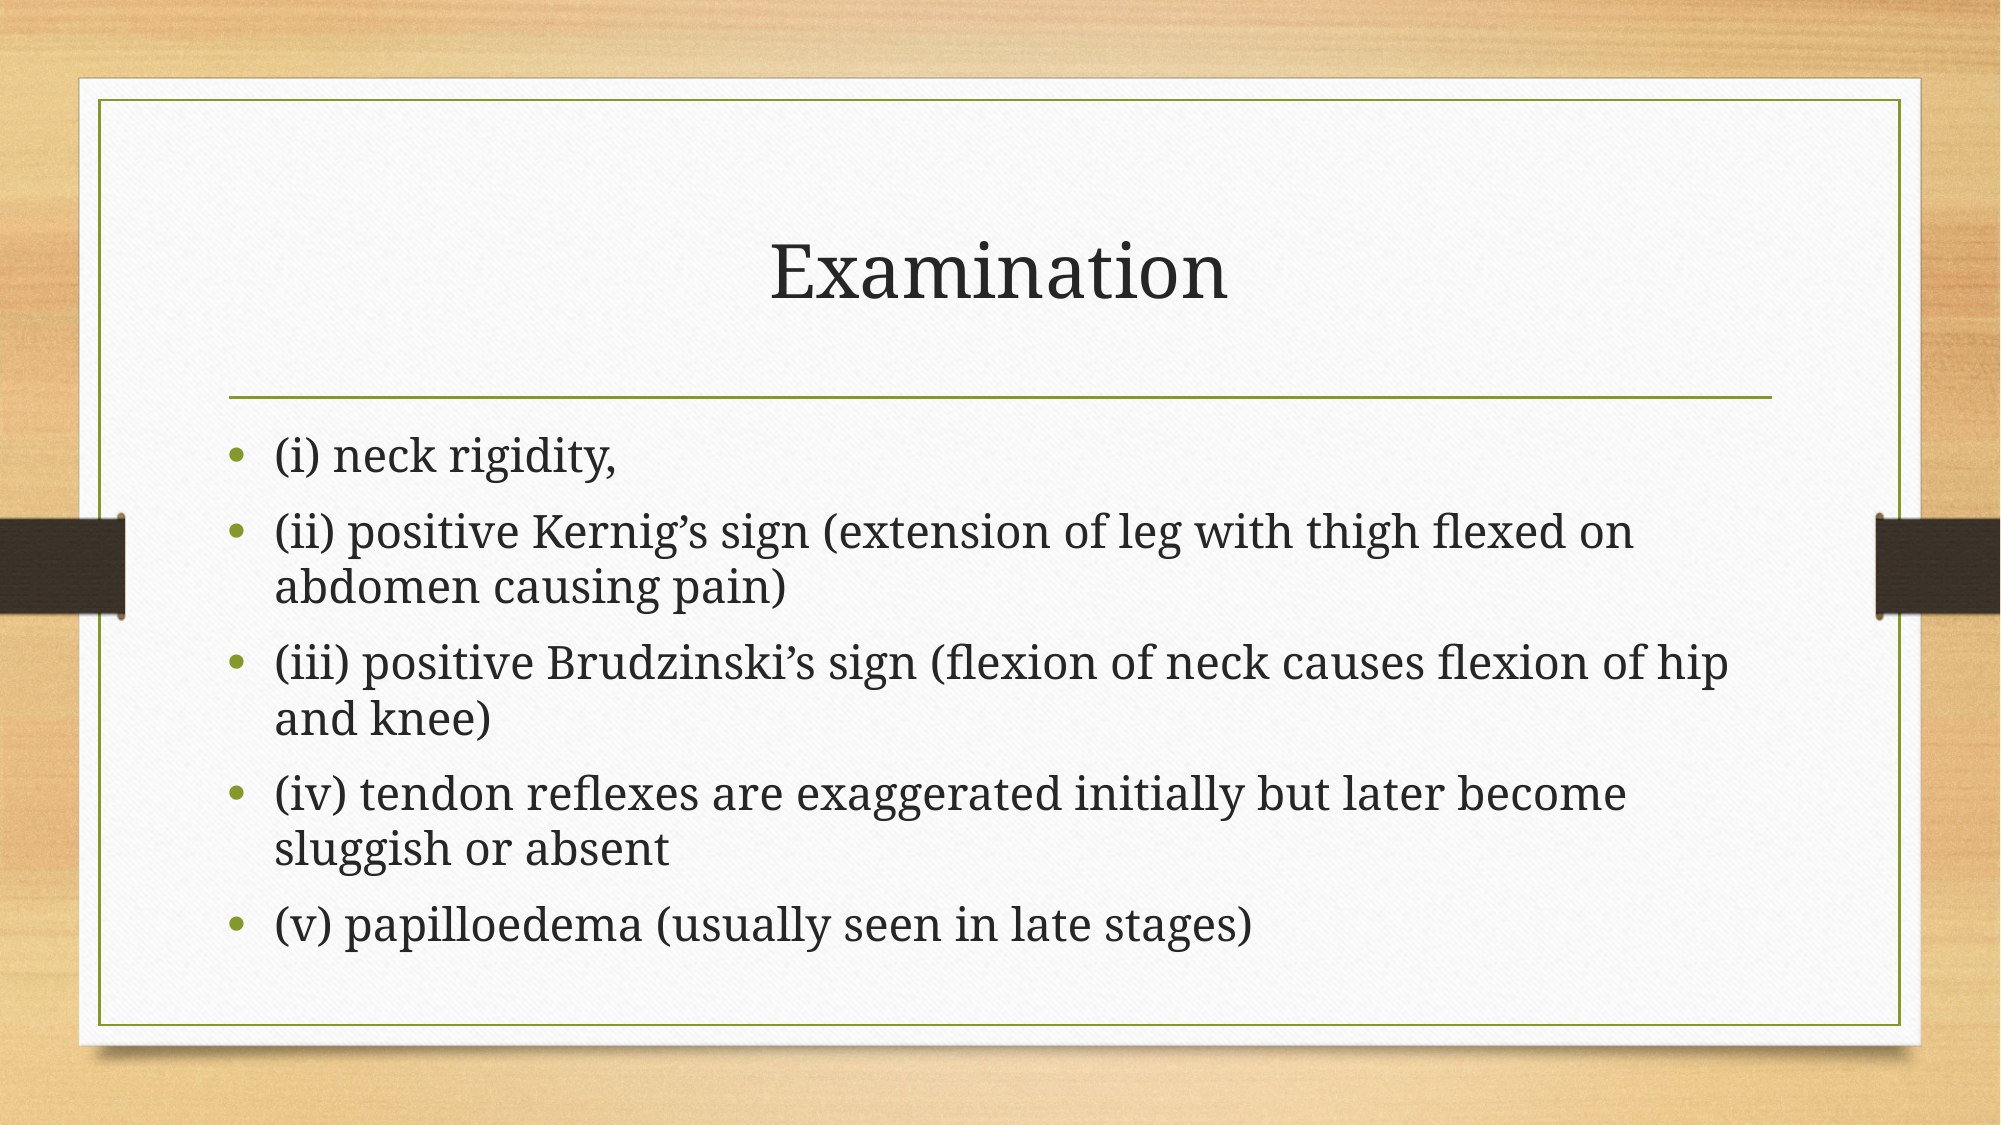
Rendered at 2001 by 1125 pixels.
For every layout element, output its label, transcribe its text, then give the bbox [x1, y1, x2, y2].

picture [0, 0, 2001, 1125]
title Examination [212, 161, 1788, 375]
list (i) neck rigidity, (ii) positive Kernig’s sign (extension of leg with thigh flexed on abdomen causing pain) (iii) positive Brudzinski’s sign (flexion of neck causes flexion of hip and knee) (iv) tendon reflexes are exaggerated initially but later become sluggish or absent (v) papilloedema (usually seen in late stages) [212, 419, 1788, 964]
